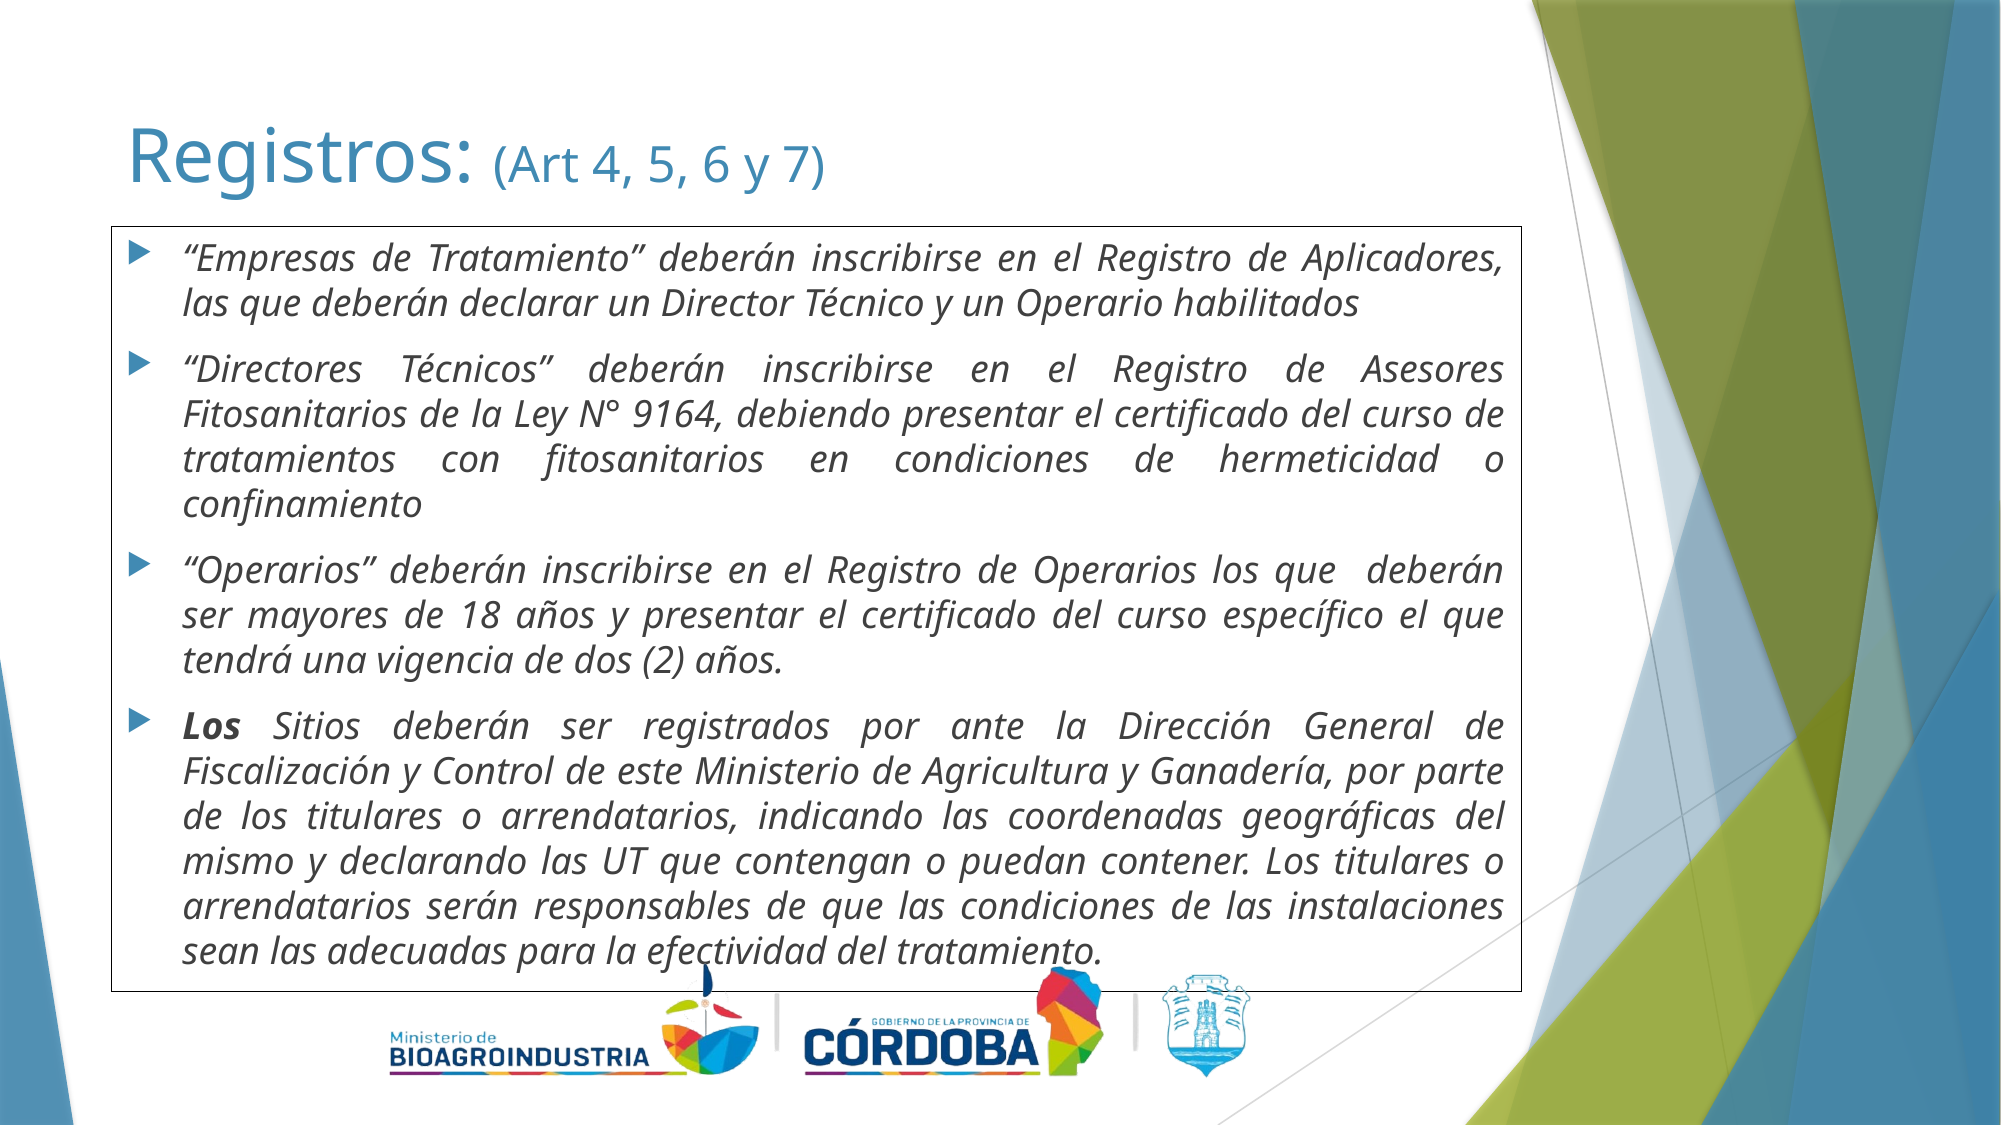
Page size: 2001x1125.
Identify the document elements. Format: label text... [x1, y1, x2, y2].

list “Empresas de Tratamiento” deberán inscribirse en el Registro de Aplicadores, las que deberán declarar un Director Técnico y un Operario habilitados “Directores Técnicos” deberán inscribirse en el Registro de Asesores Fitosanitarios de la Ley N° 9164, debiendo presentar el certificado del curso de tratamientos con fitosanitarios en condiciones de hermeticidad o confinamiento “Operarios” deberán inscribirse en el Registro de Operarios los que deberán ser mayores de 18 años y presentar el certificado del curso específico el que tendrá una vigencia de dos (2) años. Los Sitios deberán ser registrados por ante la Dirección General de Fiscalización y Control de este Ministerio de Agricultura y Ganadería, por parte de los titulares o arrendatarios, indicando las coordenadas geográficas del mismo y declarando las UT que contengan o puedan contener. Los titulares o arrendatarios serán responsables de que las condiciones de las instalaciones sean las adecuadas para la efectividad del tratamiento. [111, 226, 1522, 992]
title Registros: (Art 4, 5, 6 y 7) [111, 99, 1522, 214]
picture [372, 951, 1261, 1094]
